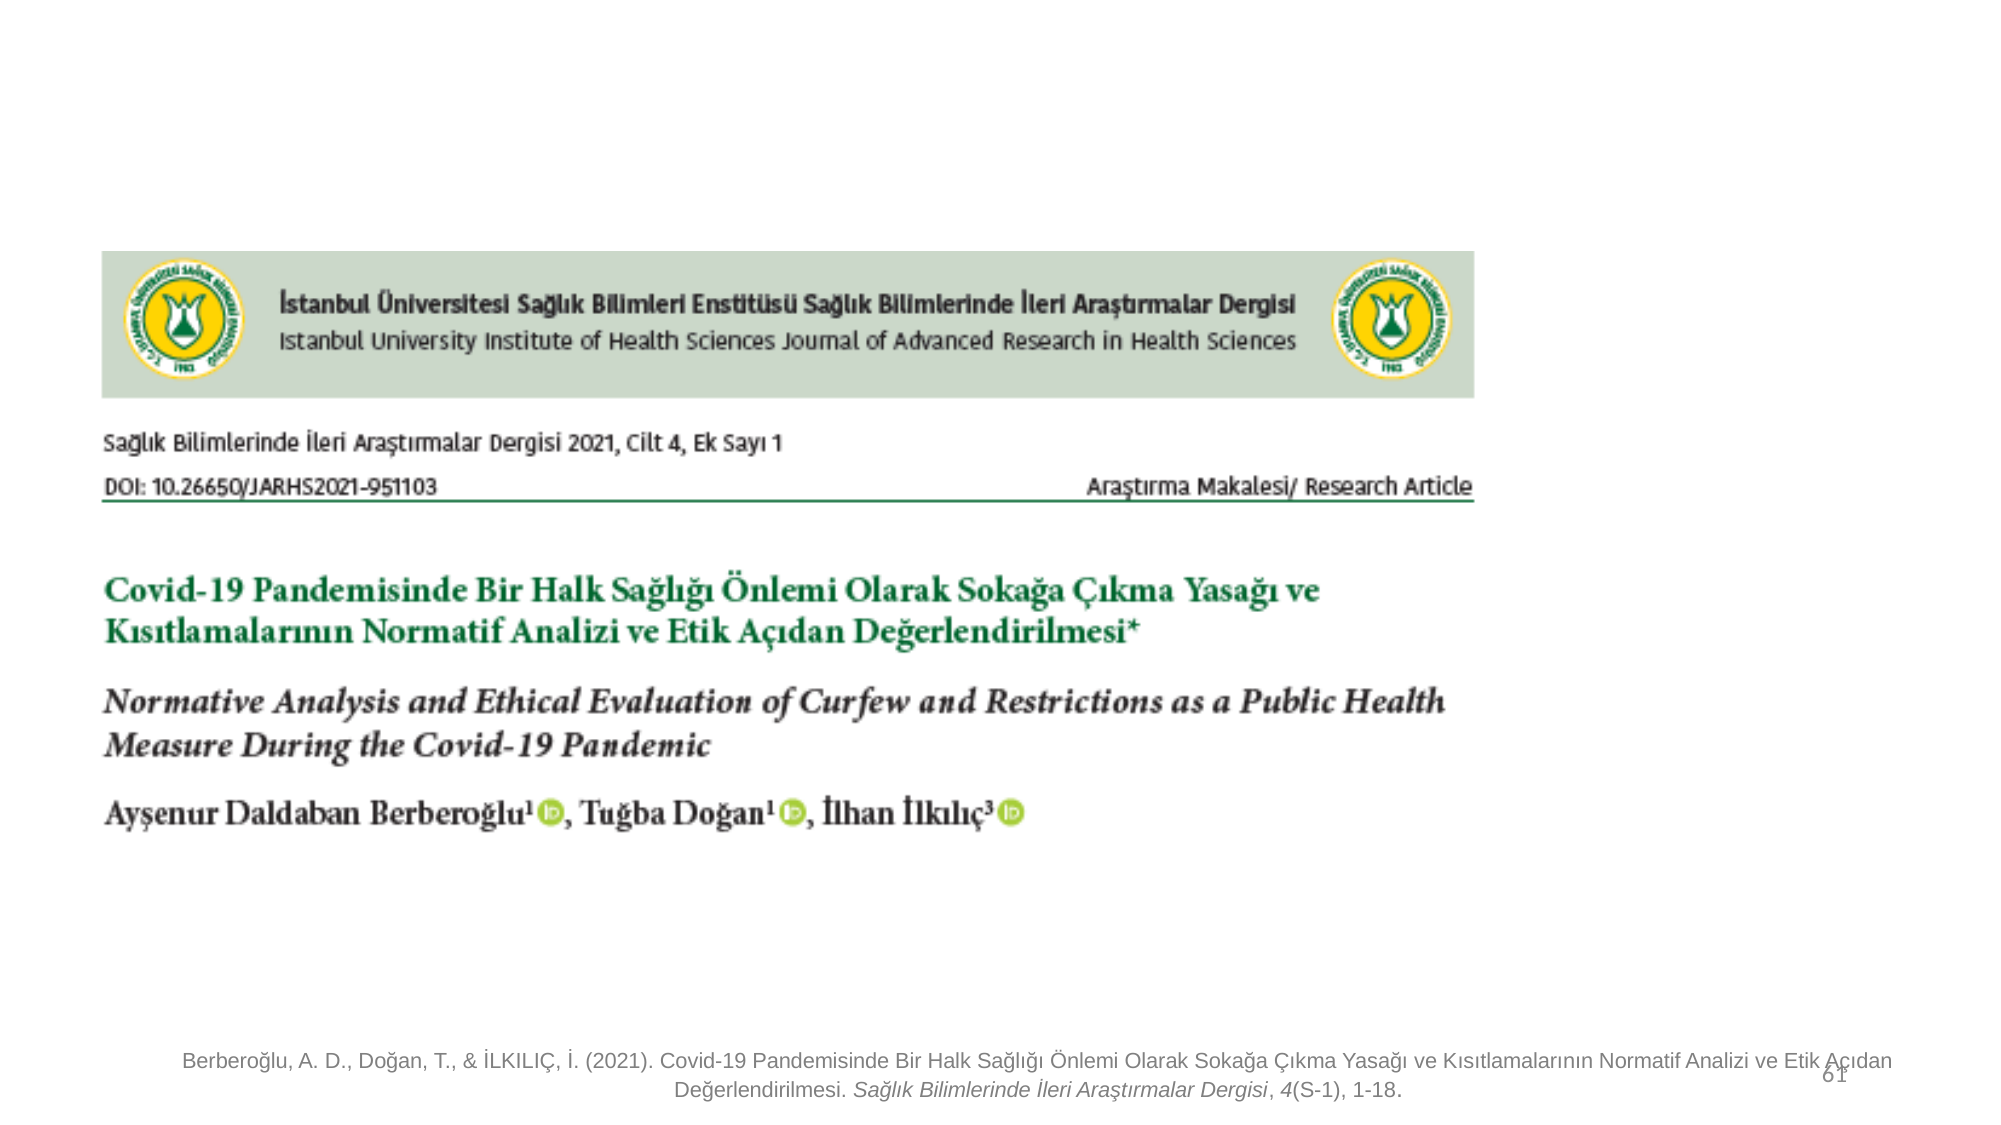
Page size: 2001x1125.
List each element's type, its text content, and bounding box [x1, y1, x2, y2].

footer Berberoğlu, A. D., Doğan, T., & İLKILIÇ, İ. (2021). Covid-19 Pandemisinde Bir Halk Sağlığı Önlemi Olarak Sokağa Çıkma Yasağı ve Kısıtlamalarının Normatif Analizi ve Etik Açıdan Değerlendirilmesi. Sağlık Bilimlerinde İleri Araştırmalar Dergisi, 4(S-1), 1-18. [77, 1044, 2000, 1105]
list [13, 251, 1625, 864]
